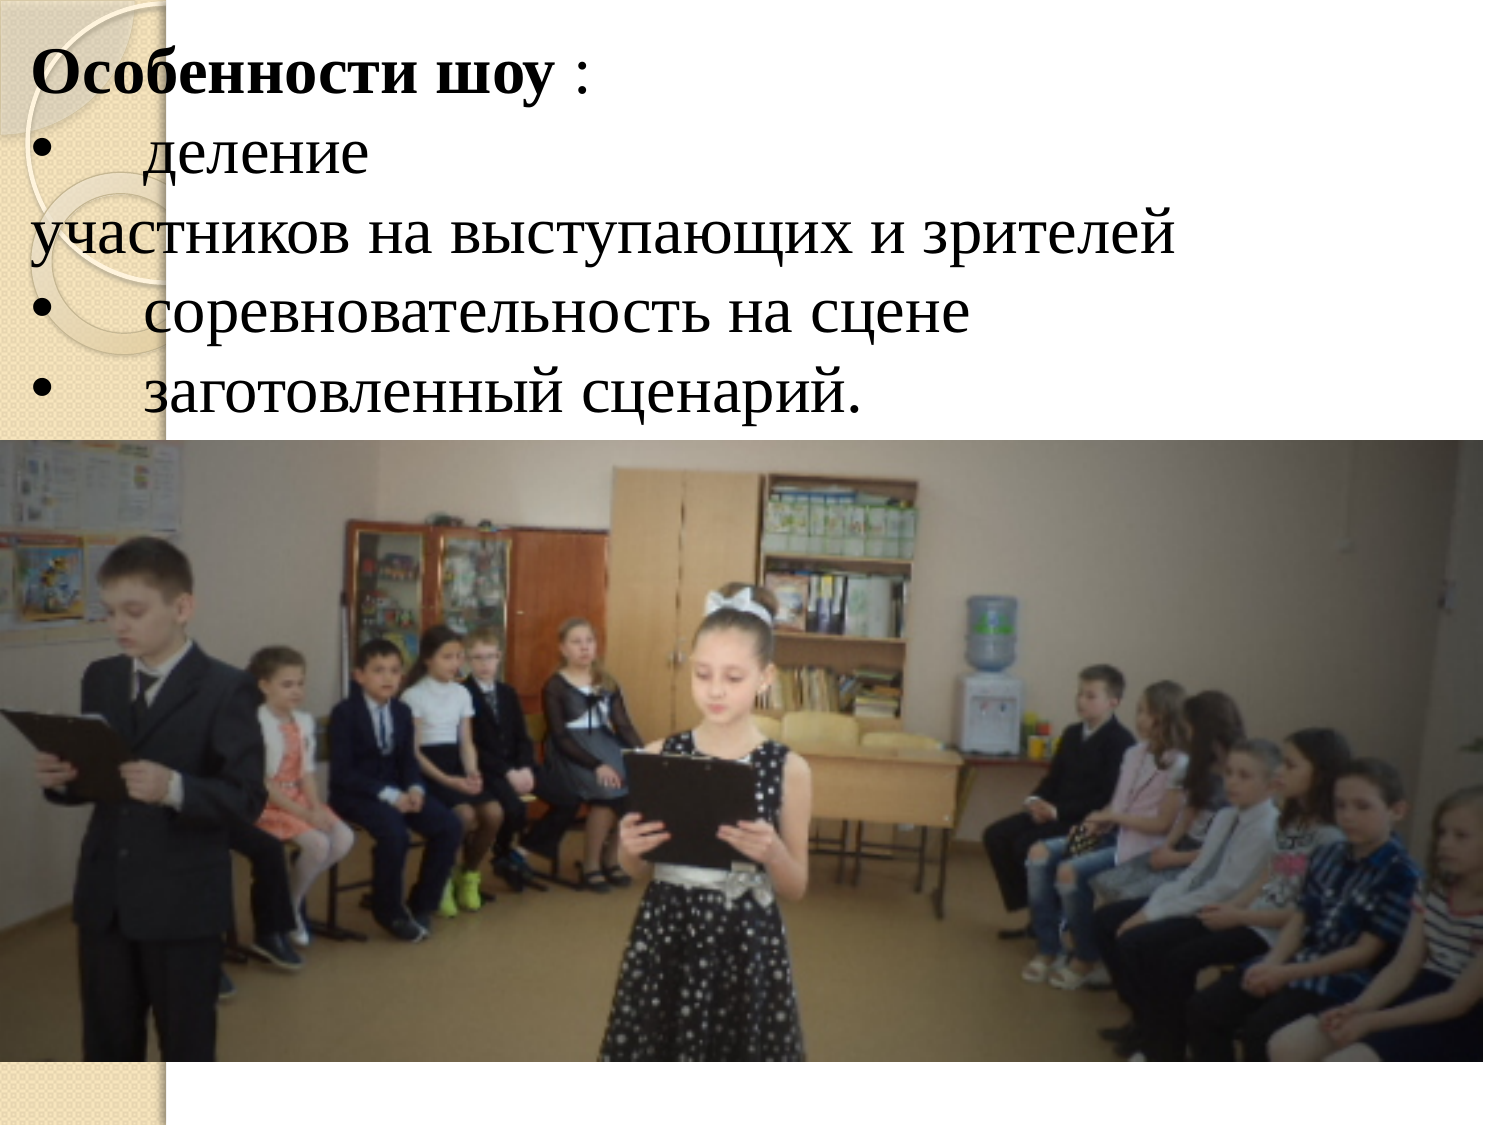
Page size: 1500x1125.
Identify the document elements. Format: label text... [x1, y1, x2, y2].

text_box Особенности шоу : деление участников на выступающих и зрителей соревновательность на сцене заготовленный сценарий. [15, 19, 1341, 437]
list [0, 440, 1483, 1062]
